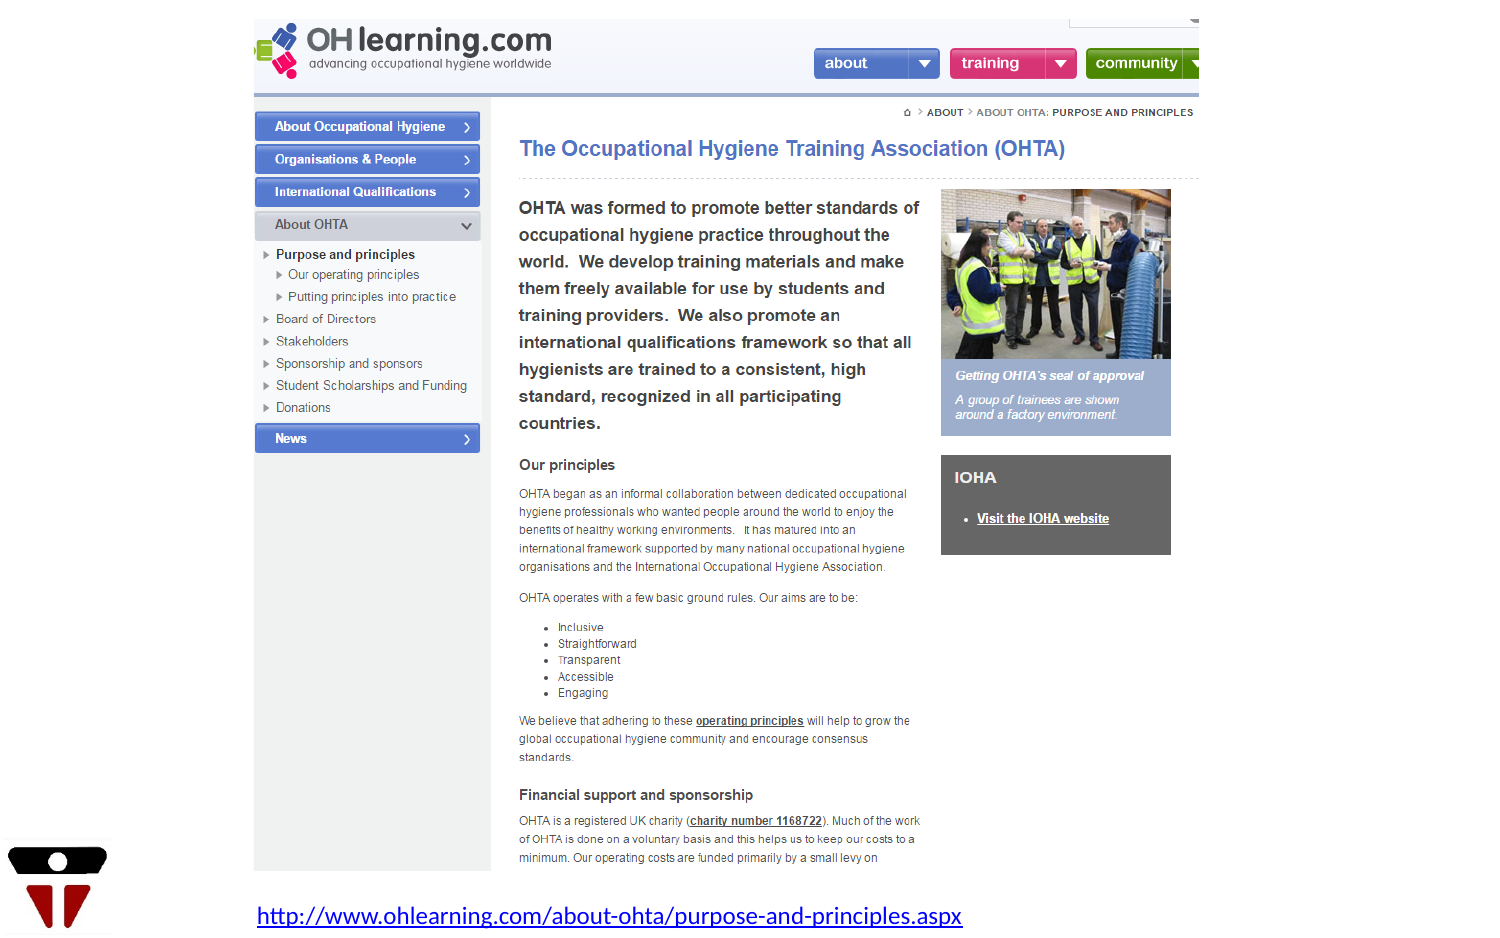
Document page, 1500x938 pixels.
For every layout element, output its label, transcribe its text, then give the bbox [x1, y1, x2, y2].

text_box http://www.ohlearning.com/about-ohta/purpose-and-principles.aspx [242, 892, 992, 937]
picture [253, 19, 1200, 871]
picture [3, 837, 113, 935]
